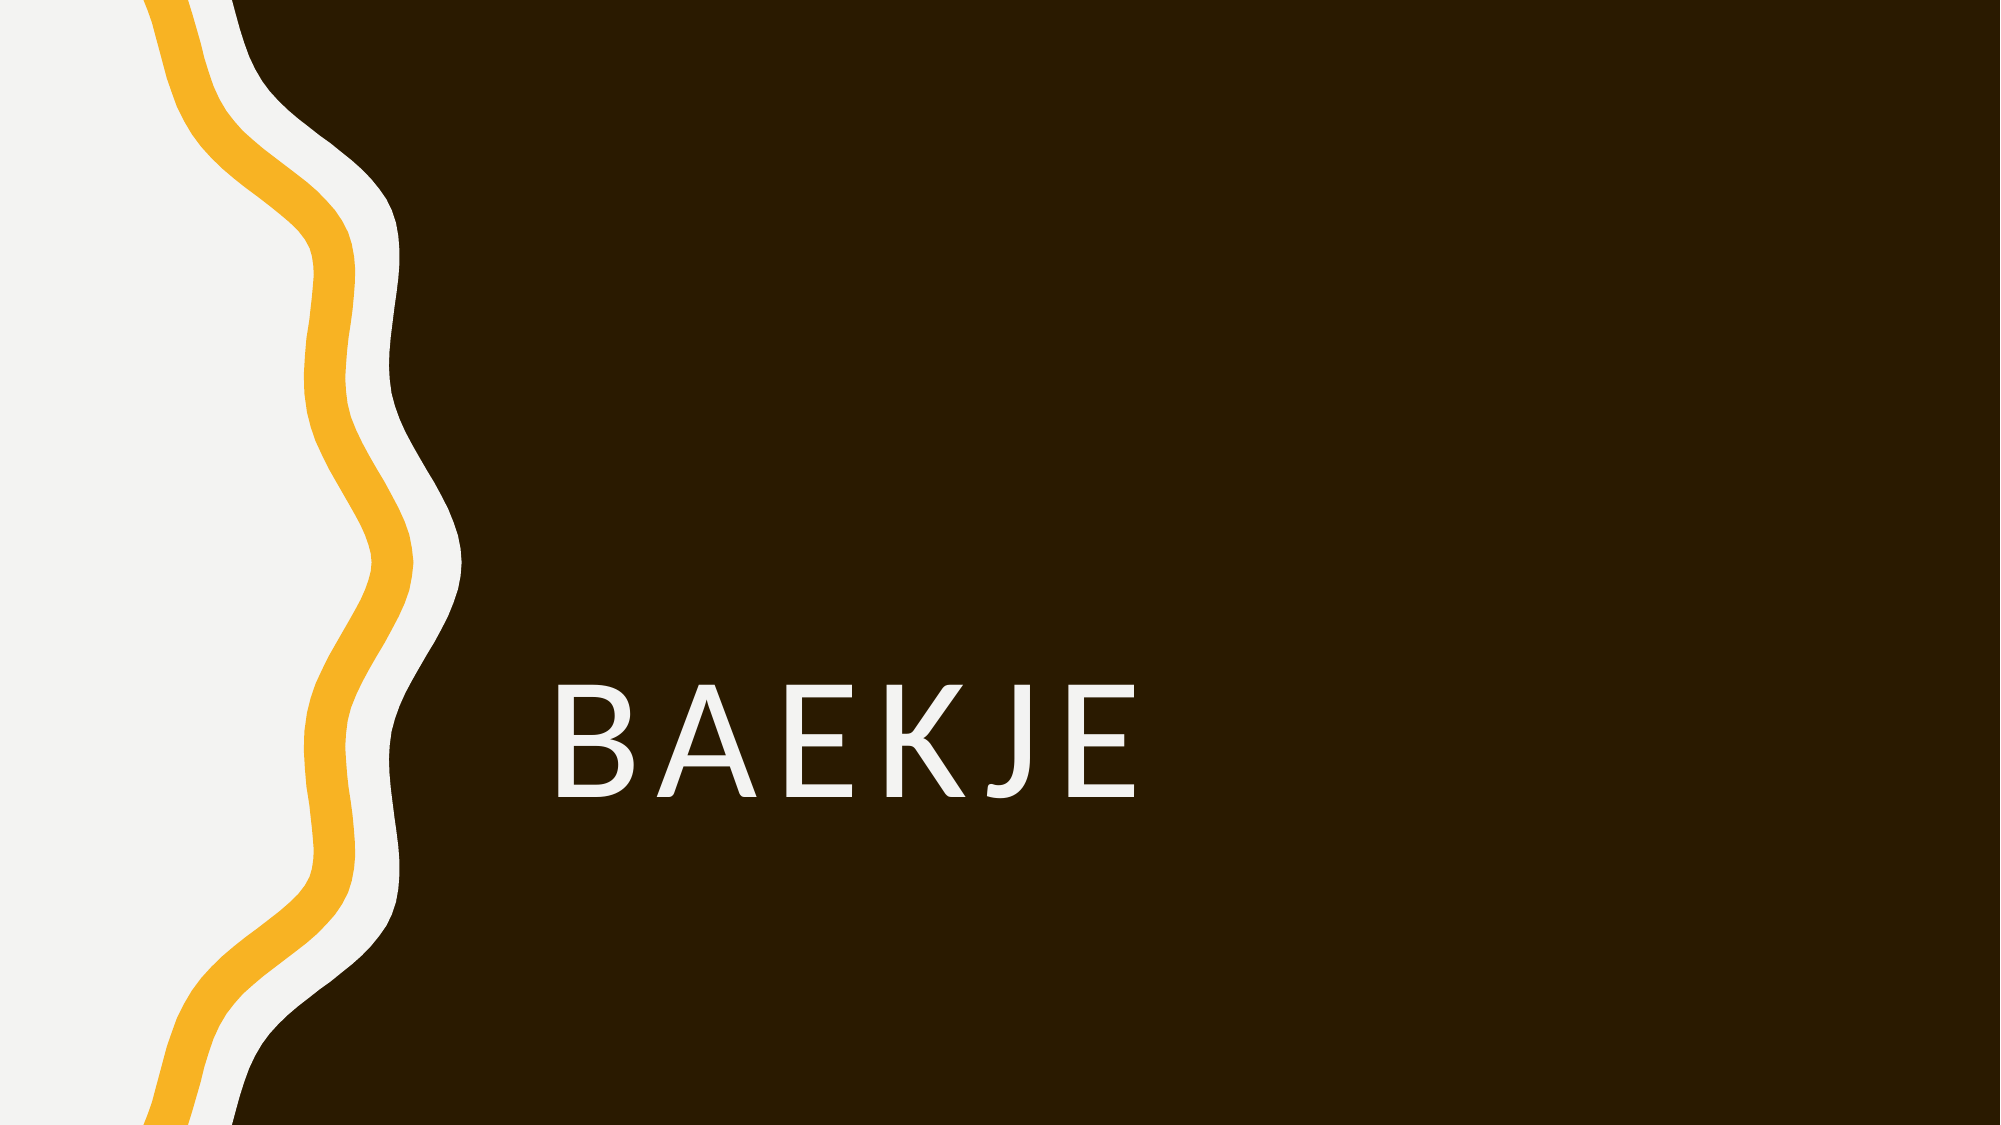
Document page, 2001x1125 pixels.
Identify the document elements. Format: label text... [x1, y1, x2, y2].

title Baekje [531, 176, 1875, 843]
